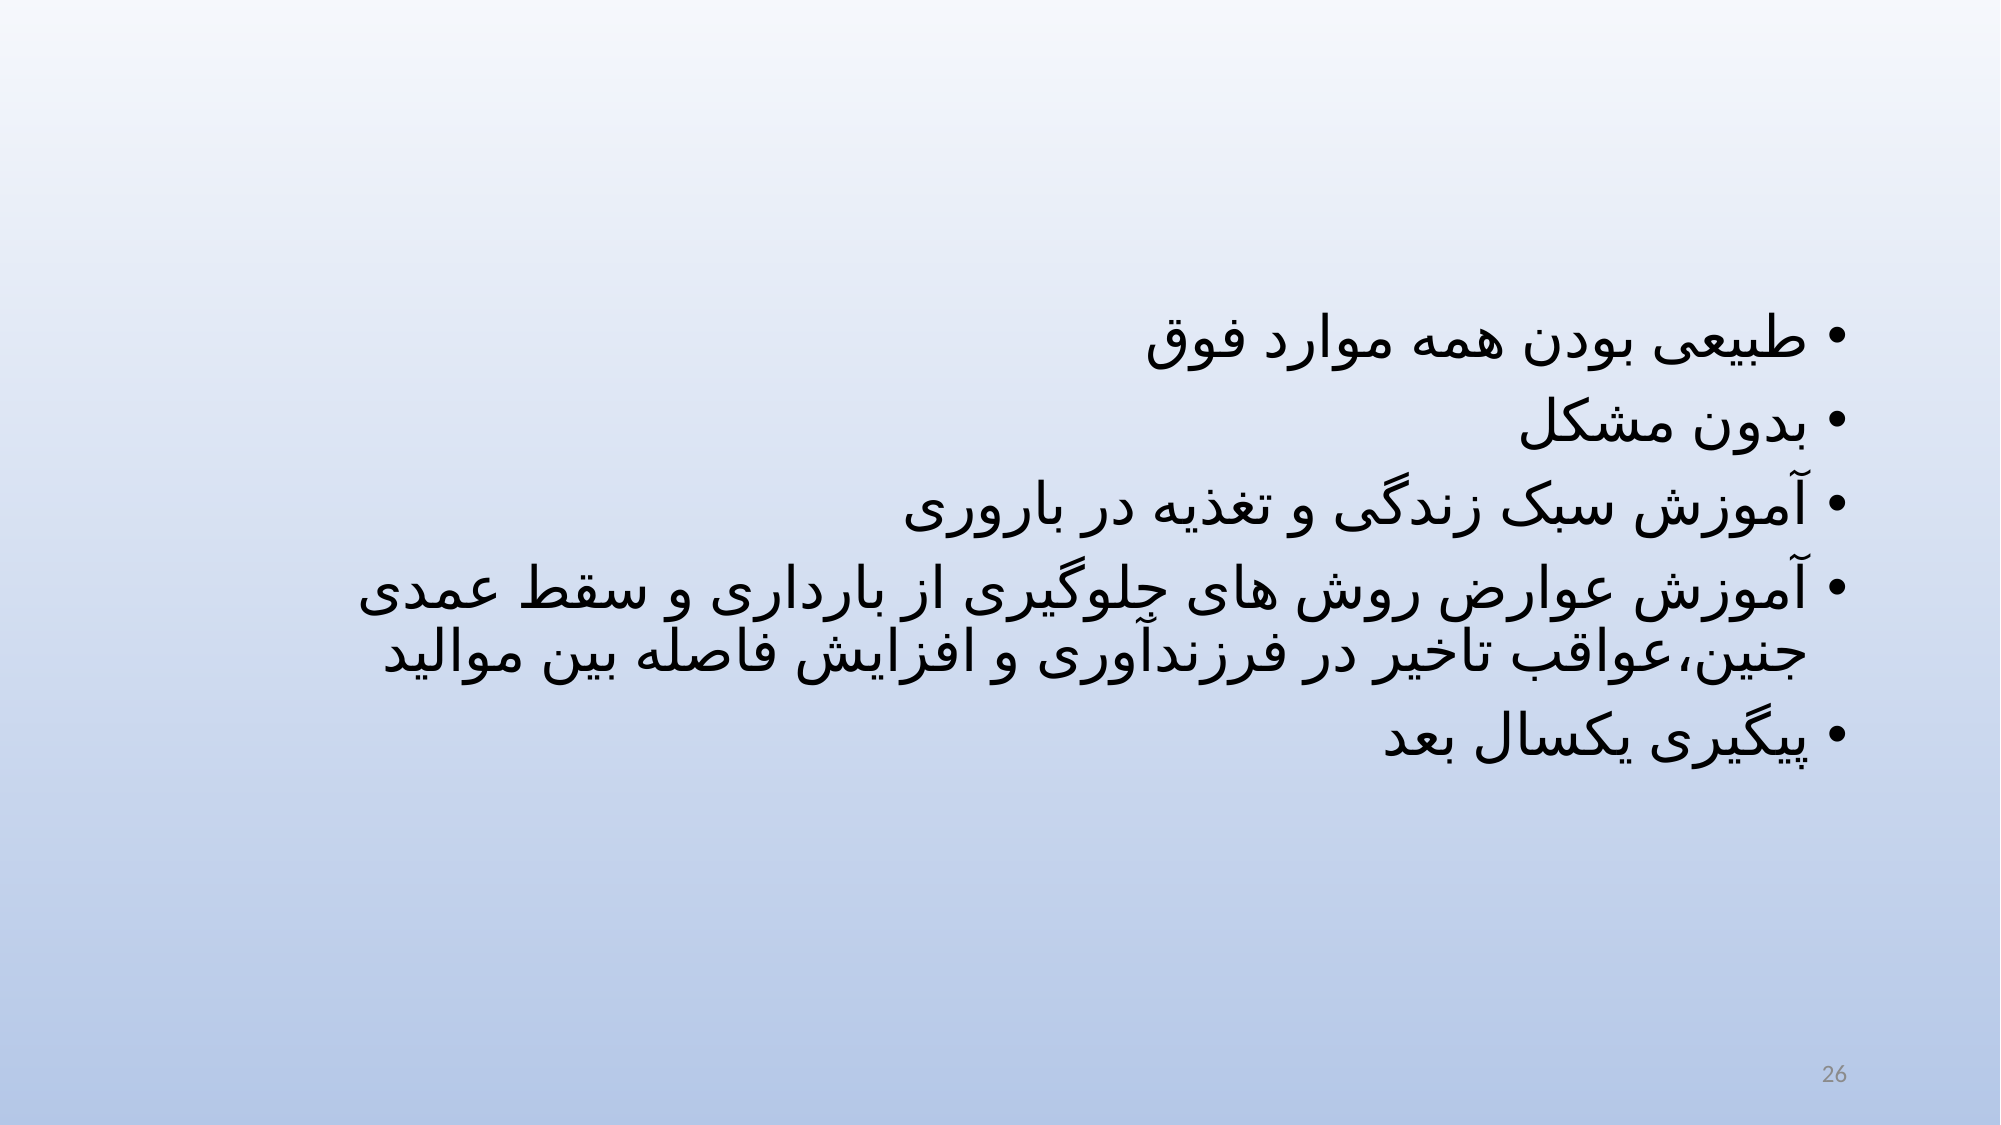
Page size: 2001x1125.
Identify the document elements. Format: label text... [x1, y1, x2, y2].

list طبیعی بودن همه موارد فوق بدون مشکل آموزش سبک زندگی و تغذیه در باروری آموزش عوارض روش های جلوگیری از بارداری و سقط عمدی جنین،عواقب تاخیر در فرزندآوری و افزایش فاصله بین موالید پیگیری یکسال بعد [137, 299, 1863, 1014]
slide_number 26 [1412, 1042, 1863, 1103]
